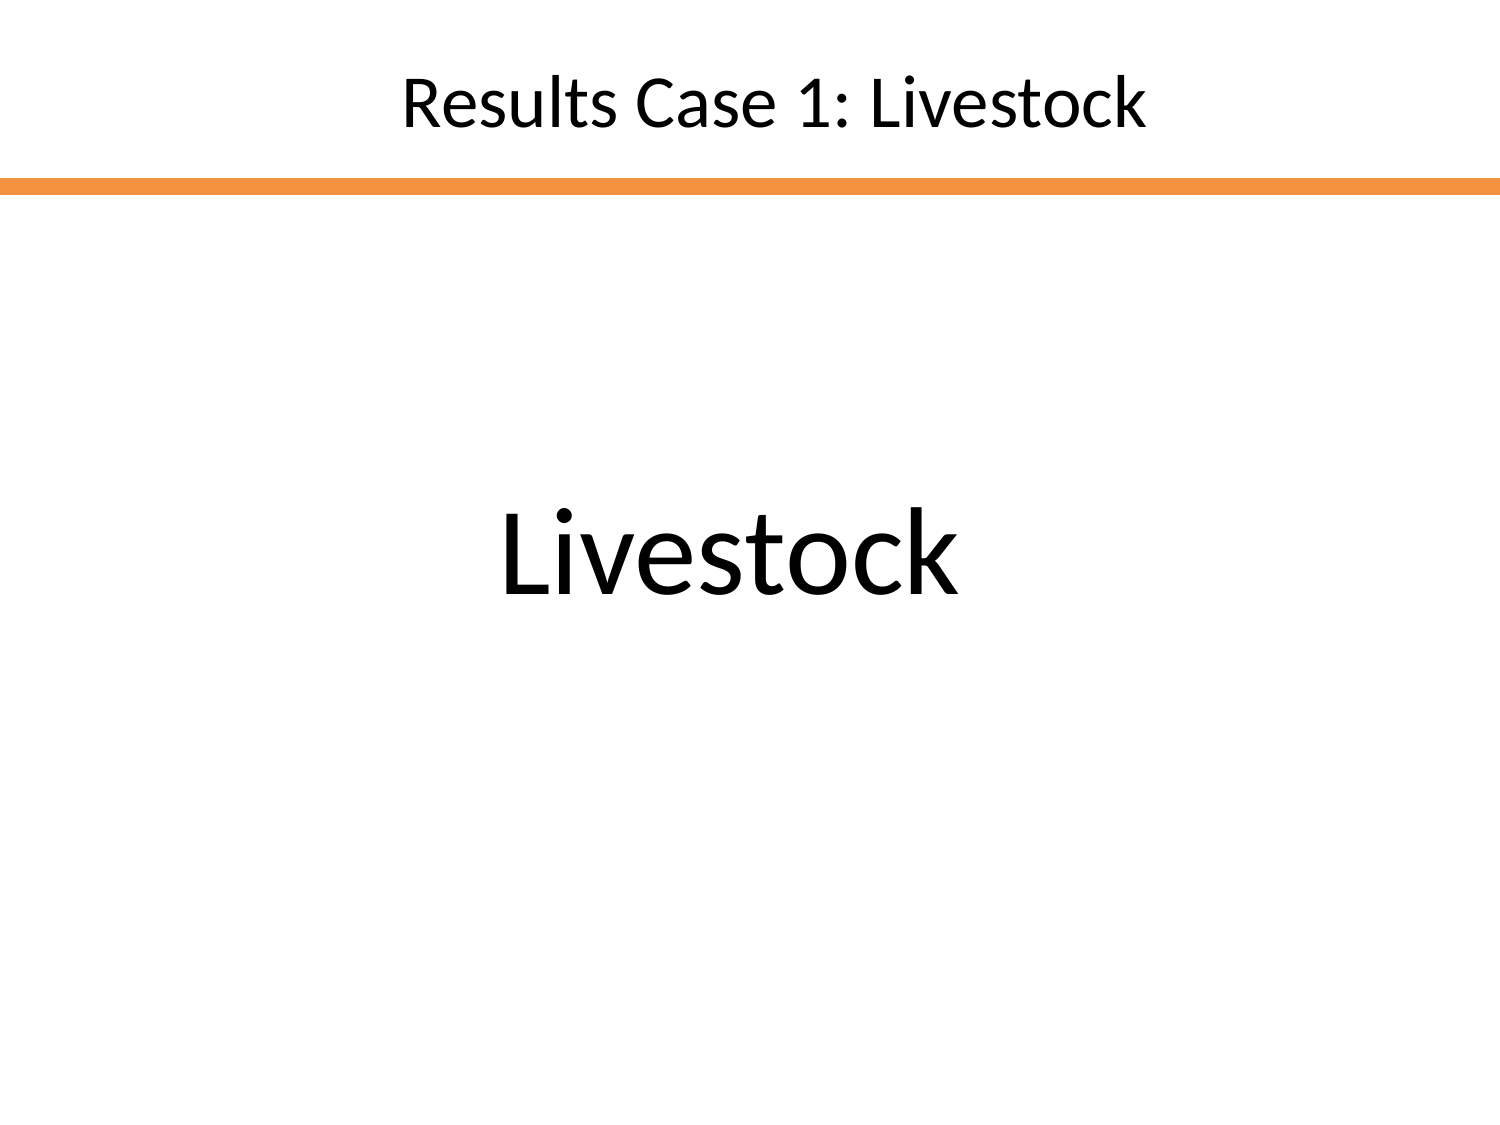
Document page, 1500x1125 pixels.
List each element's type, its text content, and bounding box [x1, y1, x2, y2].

list Livestock [50, 462, 1438, 538]
text_box Results Case 1: Livestock [99, 3, 1450, 185]
